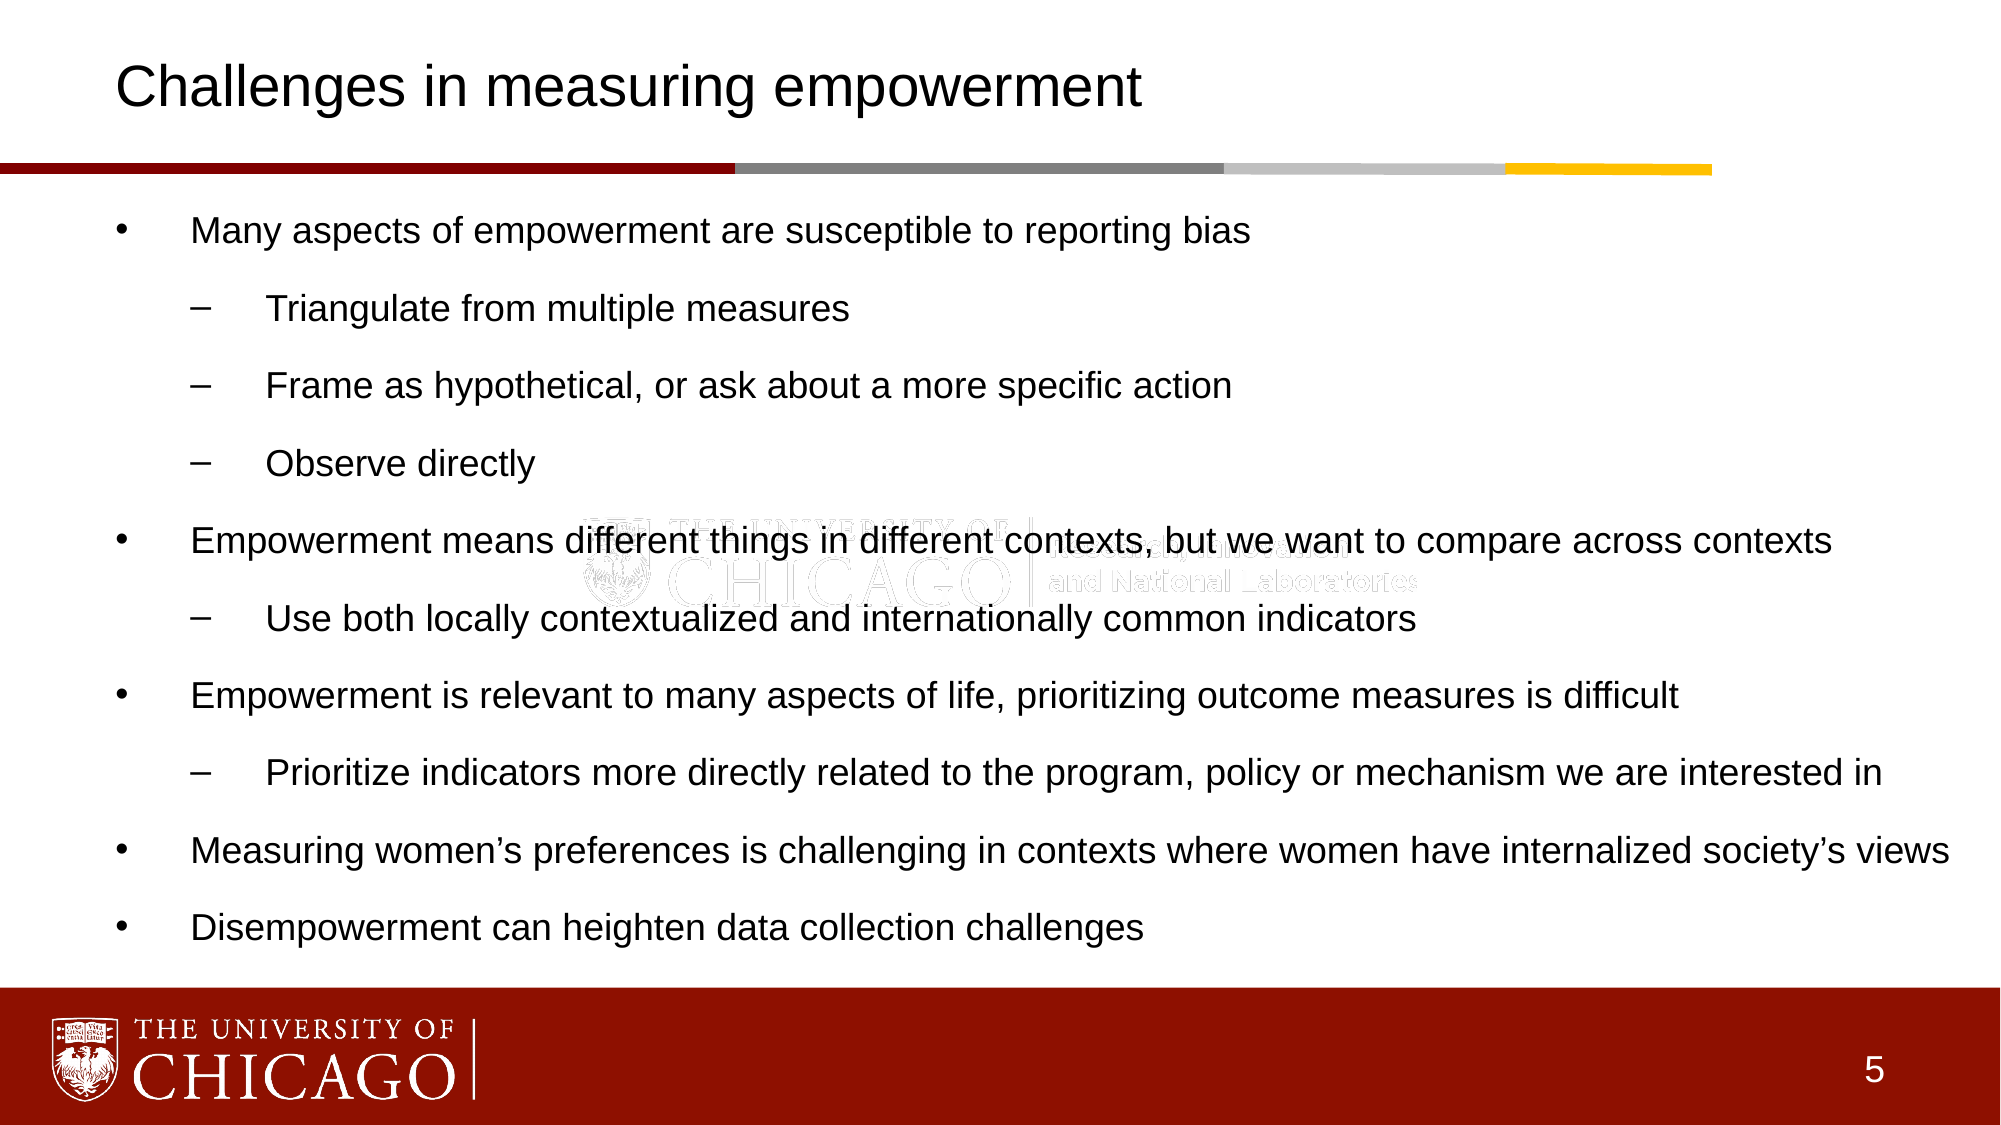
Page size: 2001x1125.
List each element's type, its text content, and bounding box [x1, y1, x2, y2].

picture [27, 992, 485, 1119]
title Challenges in measuring empowerment [100, 5, 1901, 161]
list Many aspects of empowerment are susceptible to reporting bias Triangulate from multiple measures Frame as hypothetical, or ask about a more specific action Observe directly Empowerment means different things in different contexts, but we want to compare across contexts Use both locally contextualized and internationally common indicators Empowerment is relevant to many aspects of life, prioritizing outcome measures is difficult Prioritize indicators more directly related to the program, policy or mechanism we are interested in Measuring women’s preferences is challenging in contexts where women have internalized society’s views Disempowerment can heighten data collection challenges [100, 198, 1982, 955]
